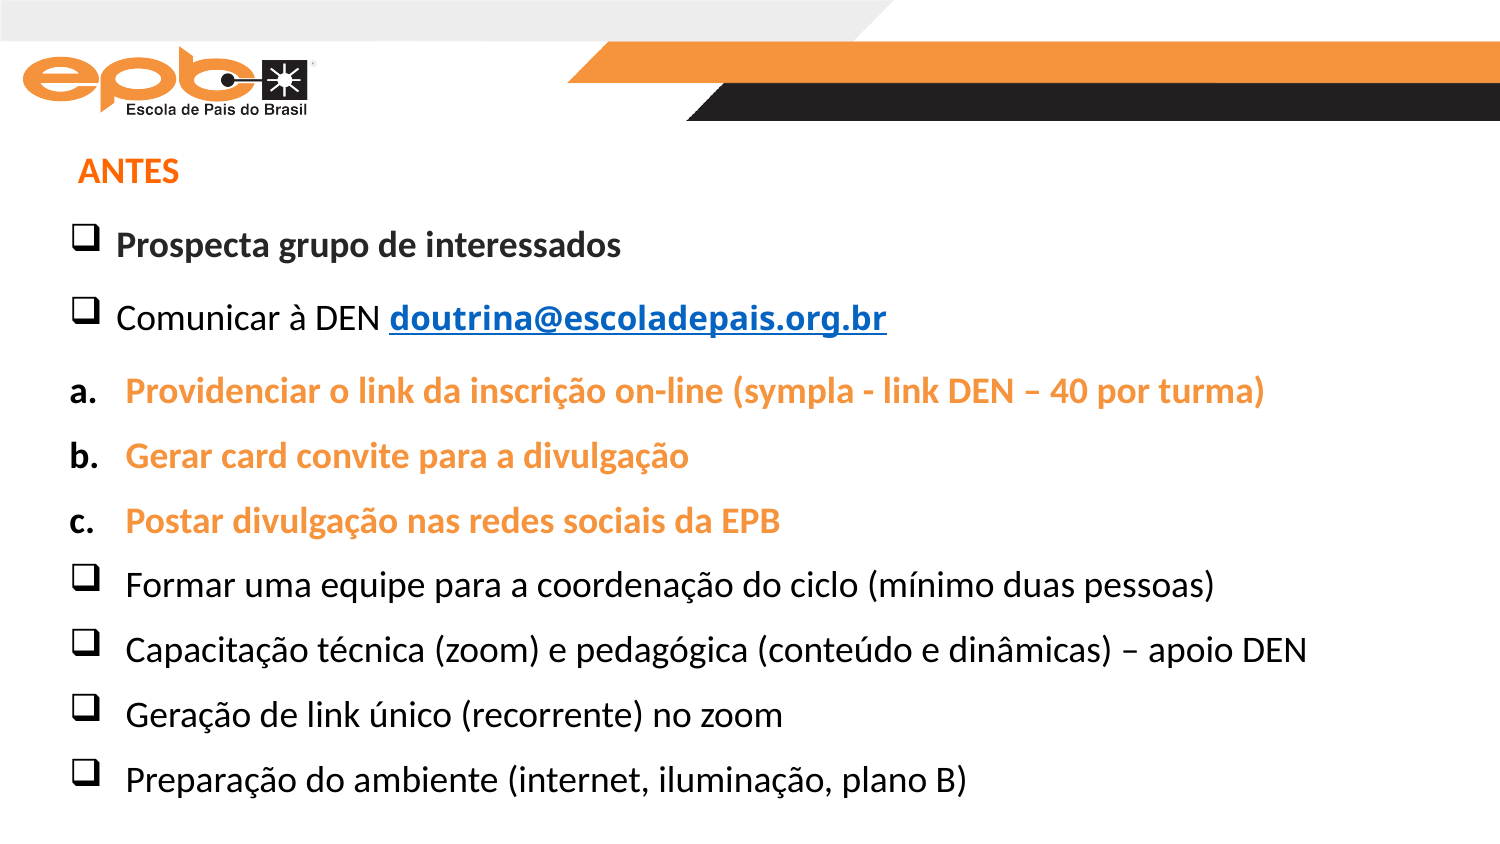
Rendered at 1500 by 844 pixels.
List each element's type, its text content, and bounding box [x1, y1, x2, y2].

picture [0, 0, 1500, 121]
text_box ANTES Prospecta grupo de interessados Comunicar à DEN doutrina@escoladepais.org.br Providenciar o link da inscrição on-line (sympla - link DEN – 40 por turma) Gerar card convite para a divulgação Postar divulgação nas redes sociais da EPB Formar uma equipe para a coordenação do ciclo (mínimo duas pessoas) Capacitação técnica (zoom) e pedagógica (conteúdo e dinâmicas) – apoio DEN Geração de link único (recorrente) no zoom Preparação do ambiente (internet, iluminação, plano B) [54, 135, 1446, 808]
